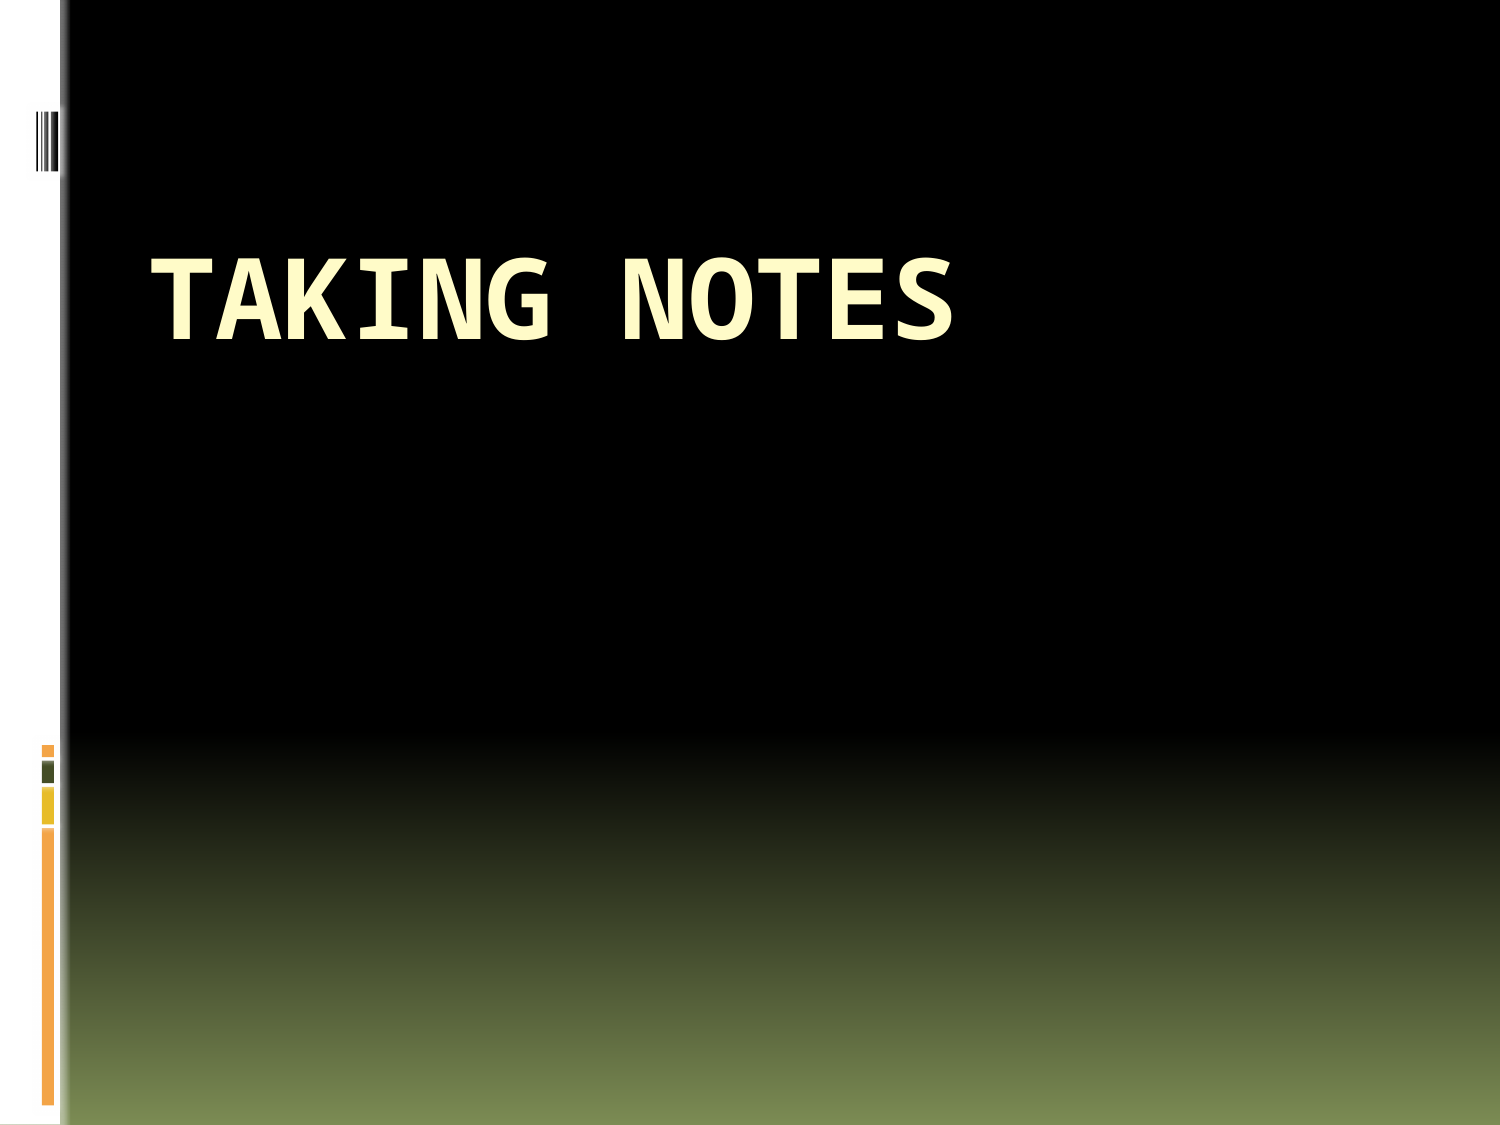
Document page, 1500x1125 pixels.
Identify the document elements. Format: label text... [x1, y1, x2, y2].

title Taking Notes [133, 219, 1353, 408]
